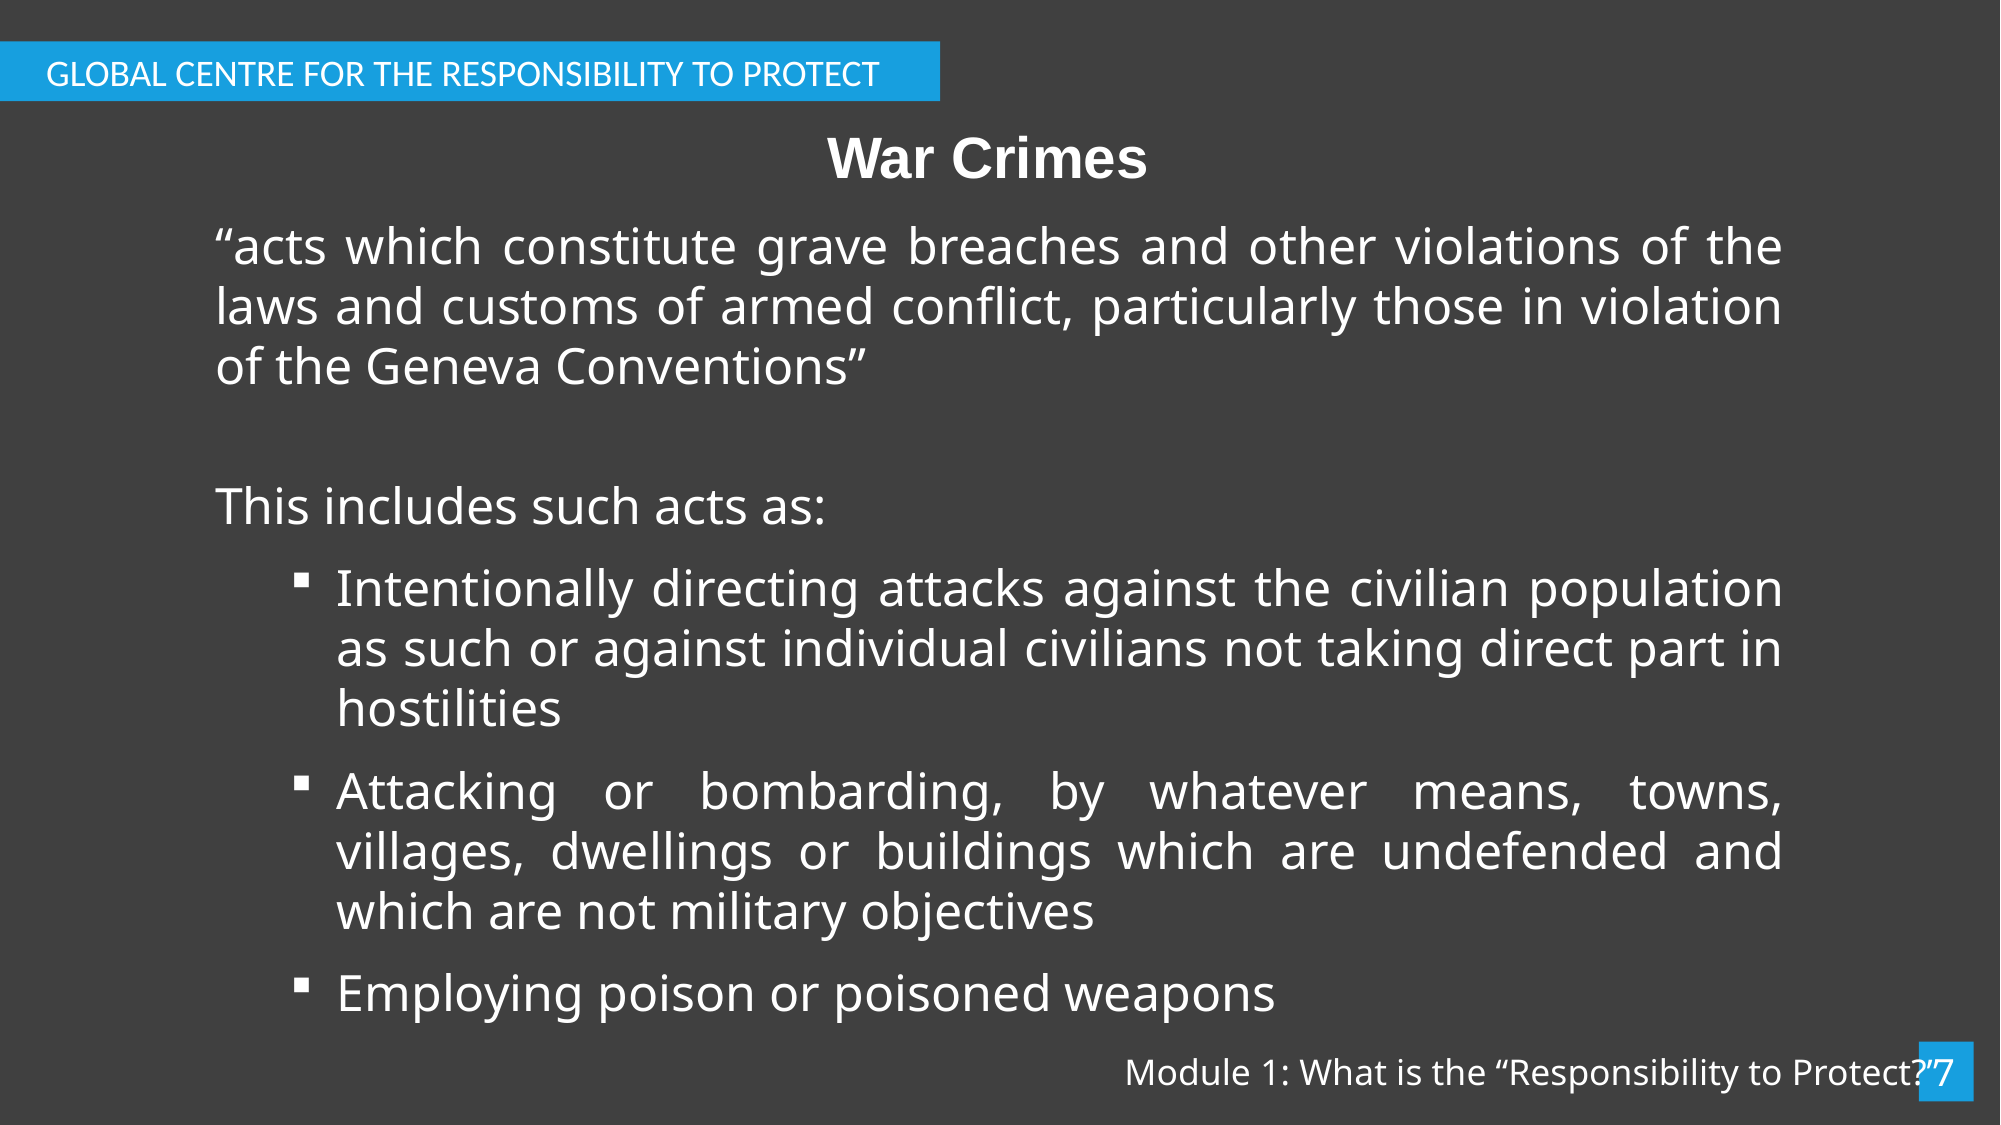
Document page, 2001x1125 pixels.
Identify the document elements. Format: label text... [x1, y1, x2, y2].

title War Crimes [133, 87, 1859, 224]
list “acts which constitute grave breaches and other violations of the laws and customs of armed conflict, particularly those in violation of the Geneva Conventions” This includes such acts as: Intentionally directing attacks against the civilian population as such or against individual civilians not taking direct part in hostilities Attacking or bombarding, by whatever means, towns, villages, dwellings or buildings which are undefended and which are not military objectives Employing poison or poisoned weapons [200, 206, 1800, 994]
text_box GLOBAL CENTRE FOR THE RESPONSIBILITY TO PROTECT [0, 41, 941, 102]
text_box Module 1: What is the “Responsibility to Protect?” [1109, 1042, 1967, 1125]
text_box 7 [1918, 1041, 1974, 1102]
